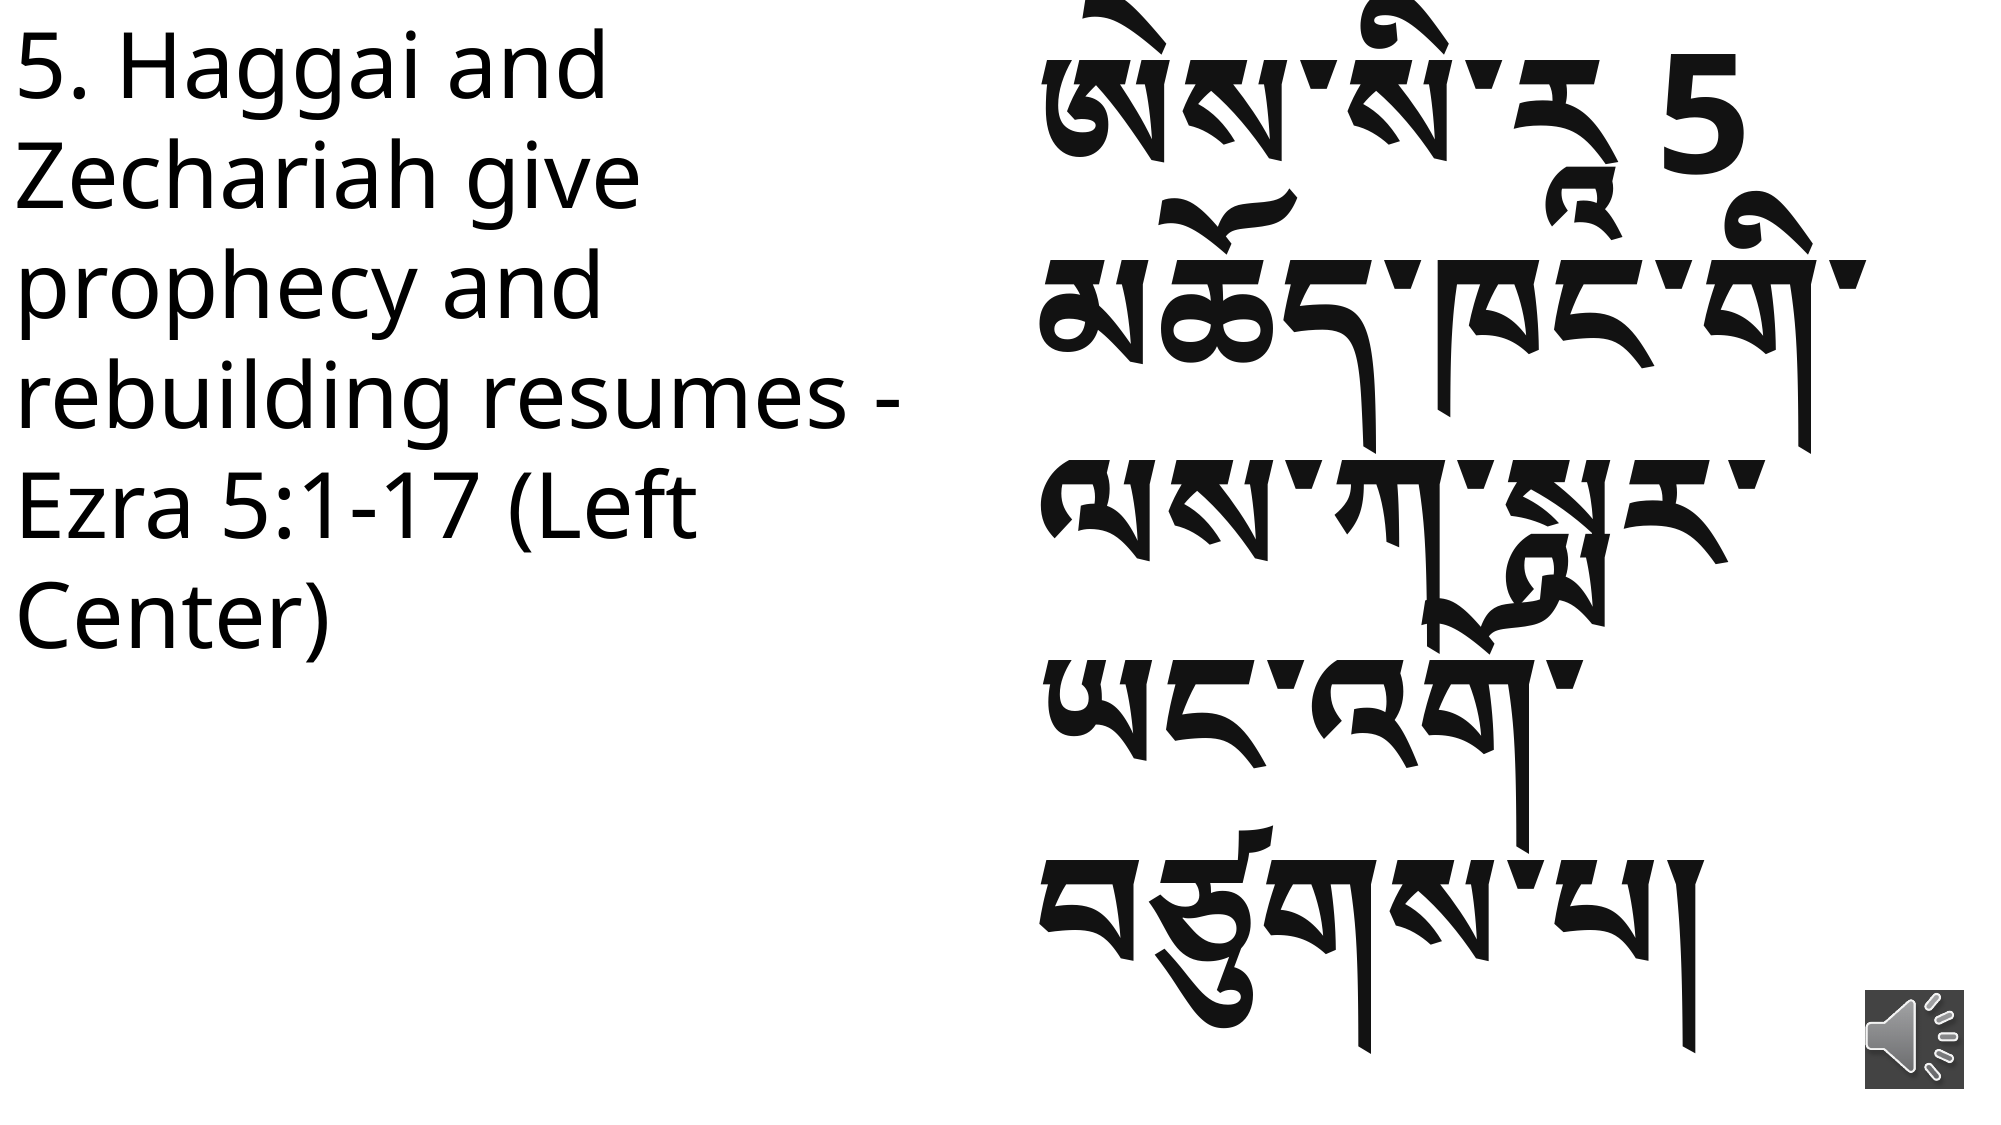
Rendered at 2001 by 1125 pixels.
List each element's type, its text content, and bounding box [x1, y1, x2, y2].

text_box 5. Haggai and Zechariah give prophecy and rebuilding resumes - Ezra 5:1-17 (Left Center) [0, 0, 981, 1125]
picture [1864, 989, 1965, 1090]
text_box ཨེས་སི་རཱ 5 མཆོད་ཁང་གི་ལས་ཀ་སླར་ཡང་འགོ་བཙུགས་པ། [1019, 0, 2000, 1125]
